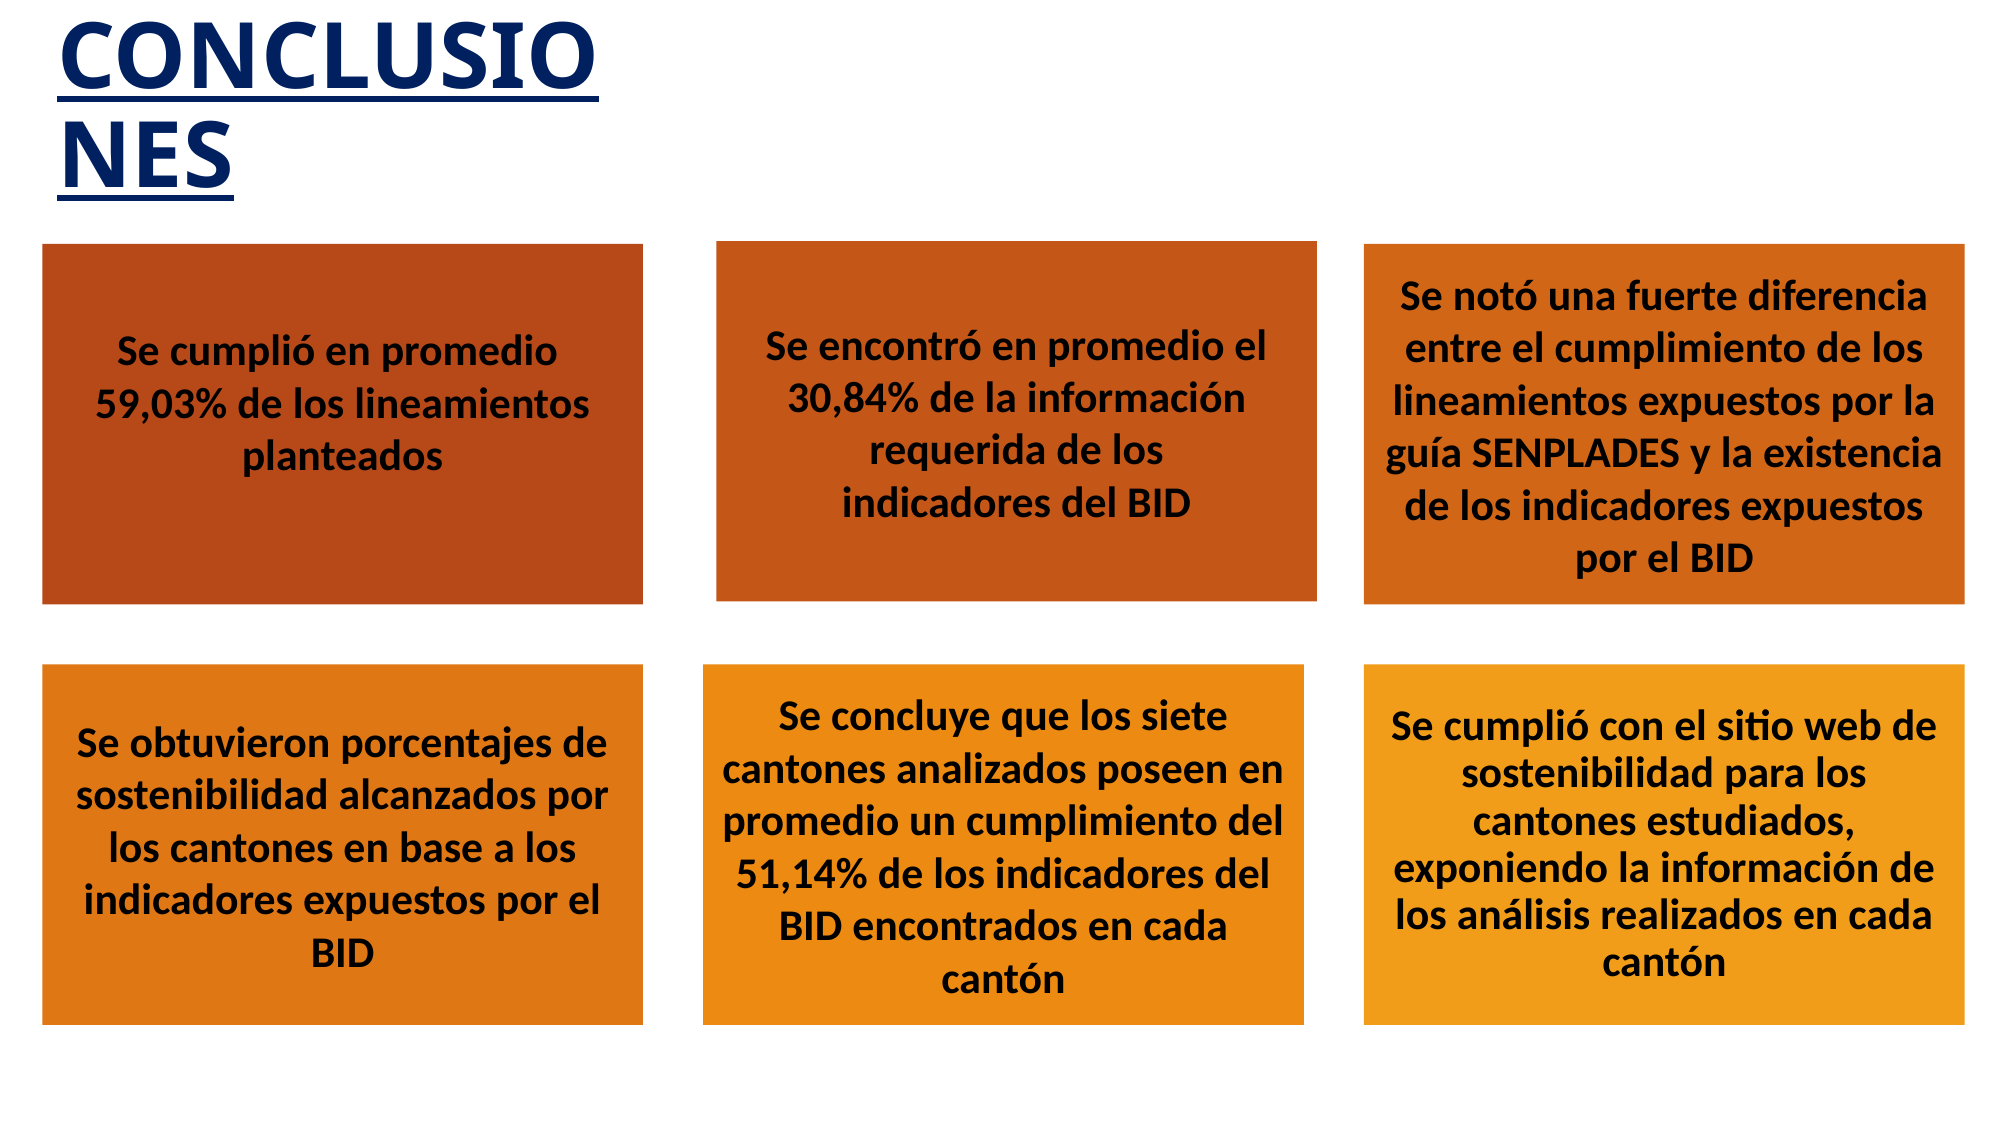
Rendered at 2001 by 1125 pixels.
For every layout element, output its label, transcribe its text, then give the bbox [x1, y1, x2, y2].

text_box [42, 71, 1965, 1125]
title CONCLUSIONES [42, 0, 684, 71]
